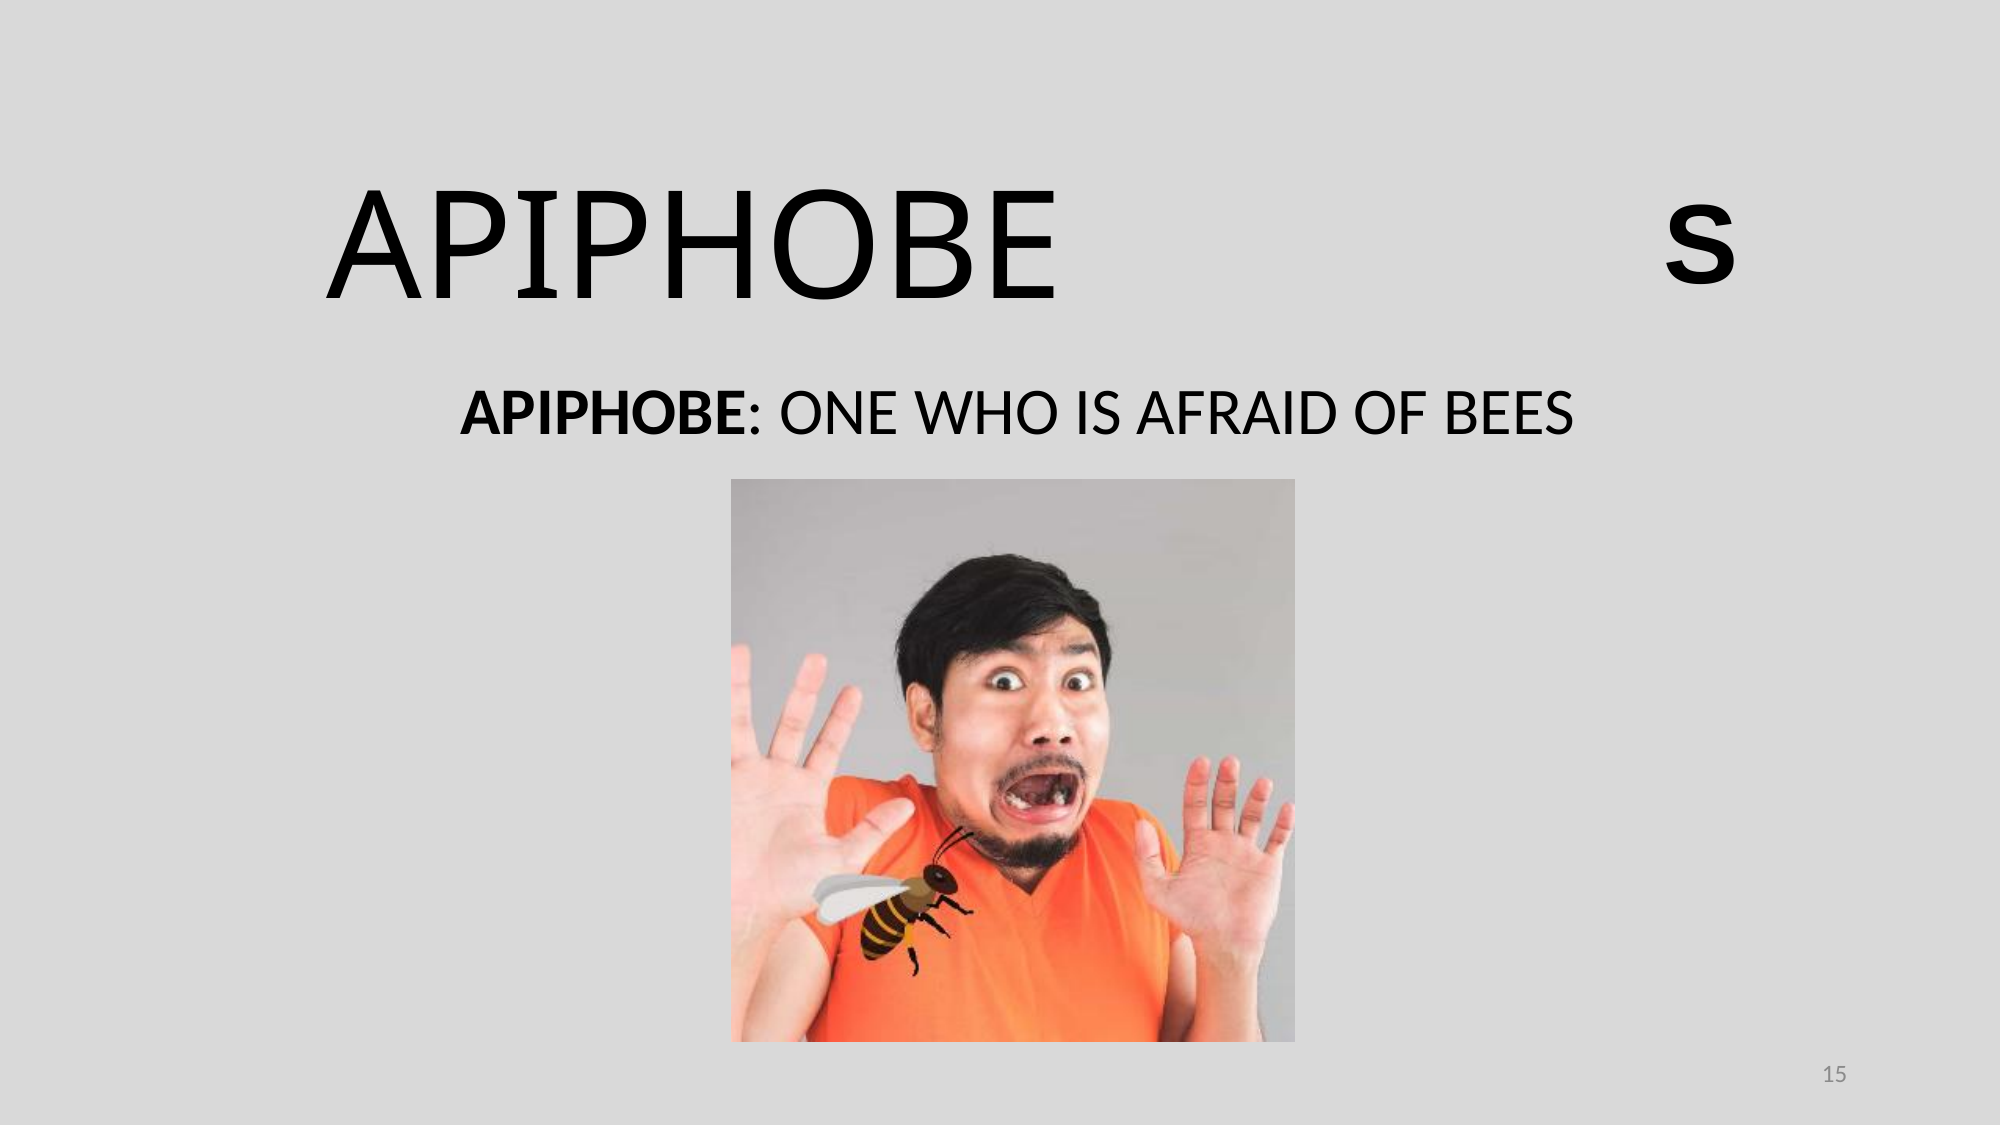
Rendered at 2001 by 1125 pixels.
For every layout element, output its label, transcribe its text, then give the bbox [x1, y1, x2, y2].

text_box APIPHOBE [311, 141, 1905, 336]
slide_number 15 [1412, 1042, 1863, 1103]
text_box APIPHOBE: ONE WHO IS AFRAID OF BEES [445, 360, 1683, 456]
text_box S [1648, 163, 1758, 314]
picture [731, 479, 1295, 1042]
